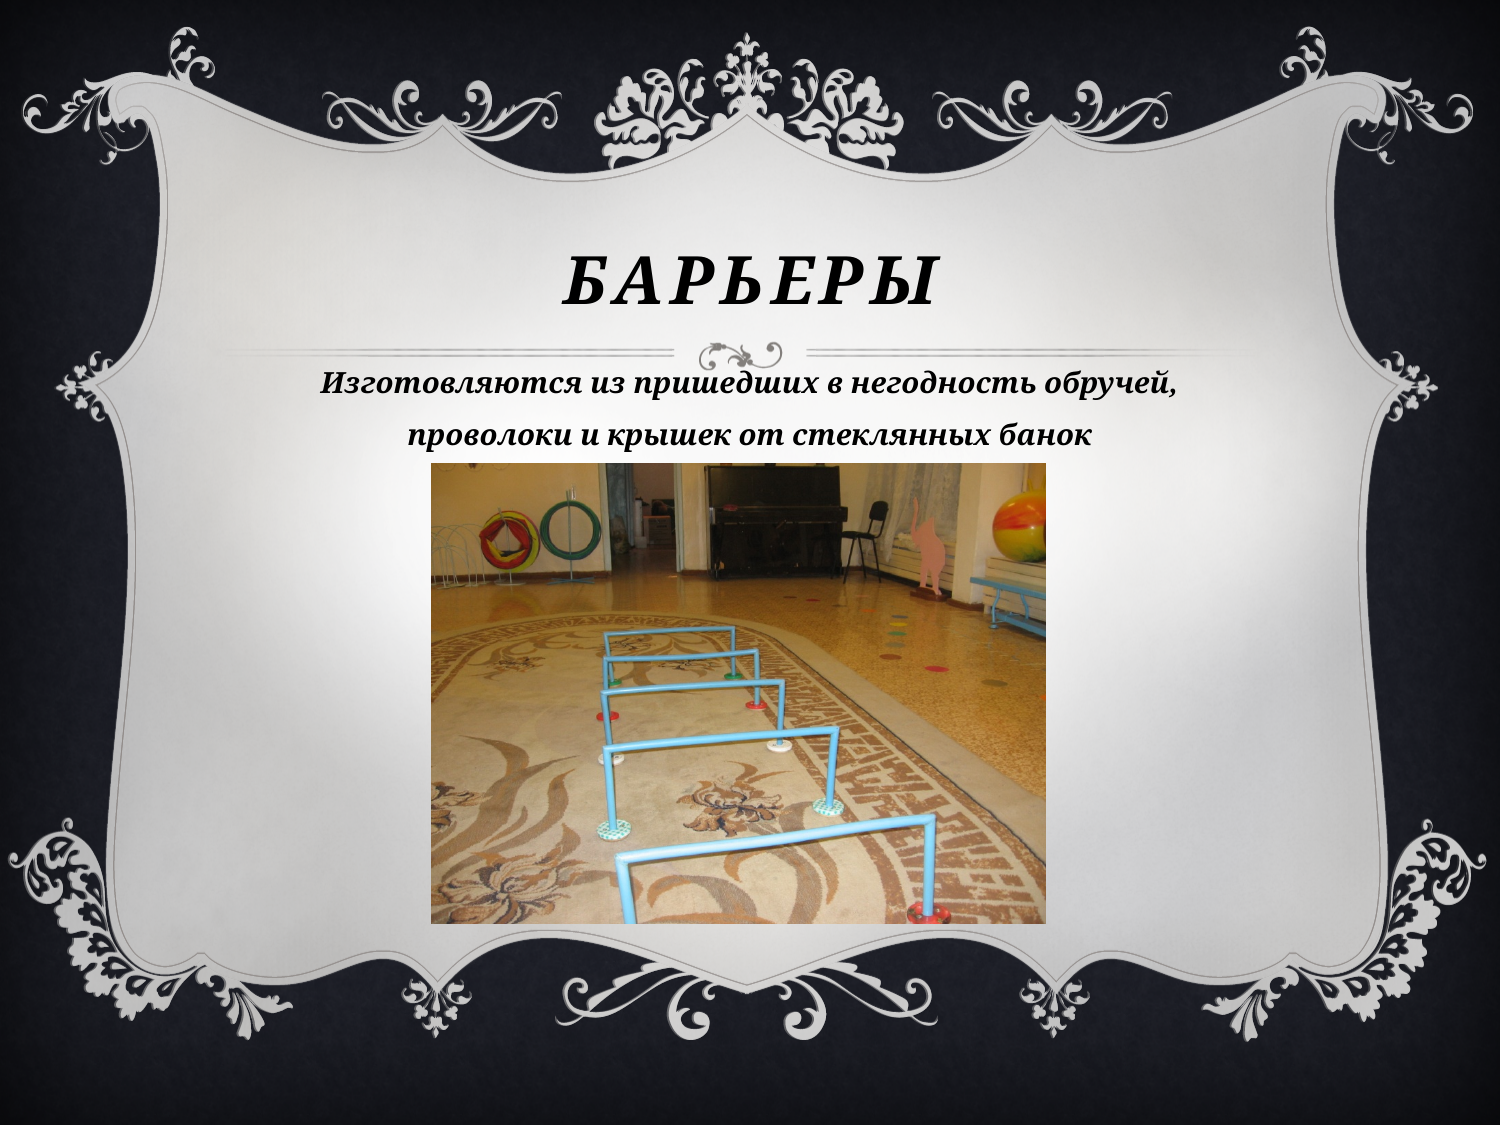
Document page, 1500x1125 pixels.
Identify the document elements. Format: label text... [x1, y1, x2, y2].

picture [0, 0, 1500, 1125]
list Изготовляются из пришедших в негодность обручей, проволоки и крышек от стеклянных банок [230, 385, 1270, 459]
title Барьеры [225, 212, 1275, 325]
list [430, 462, 1046, 925]
